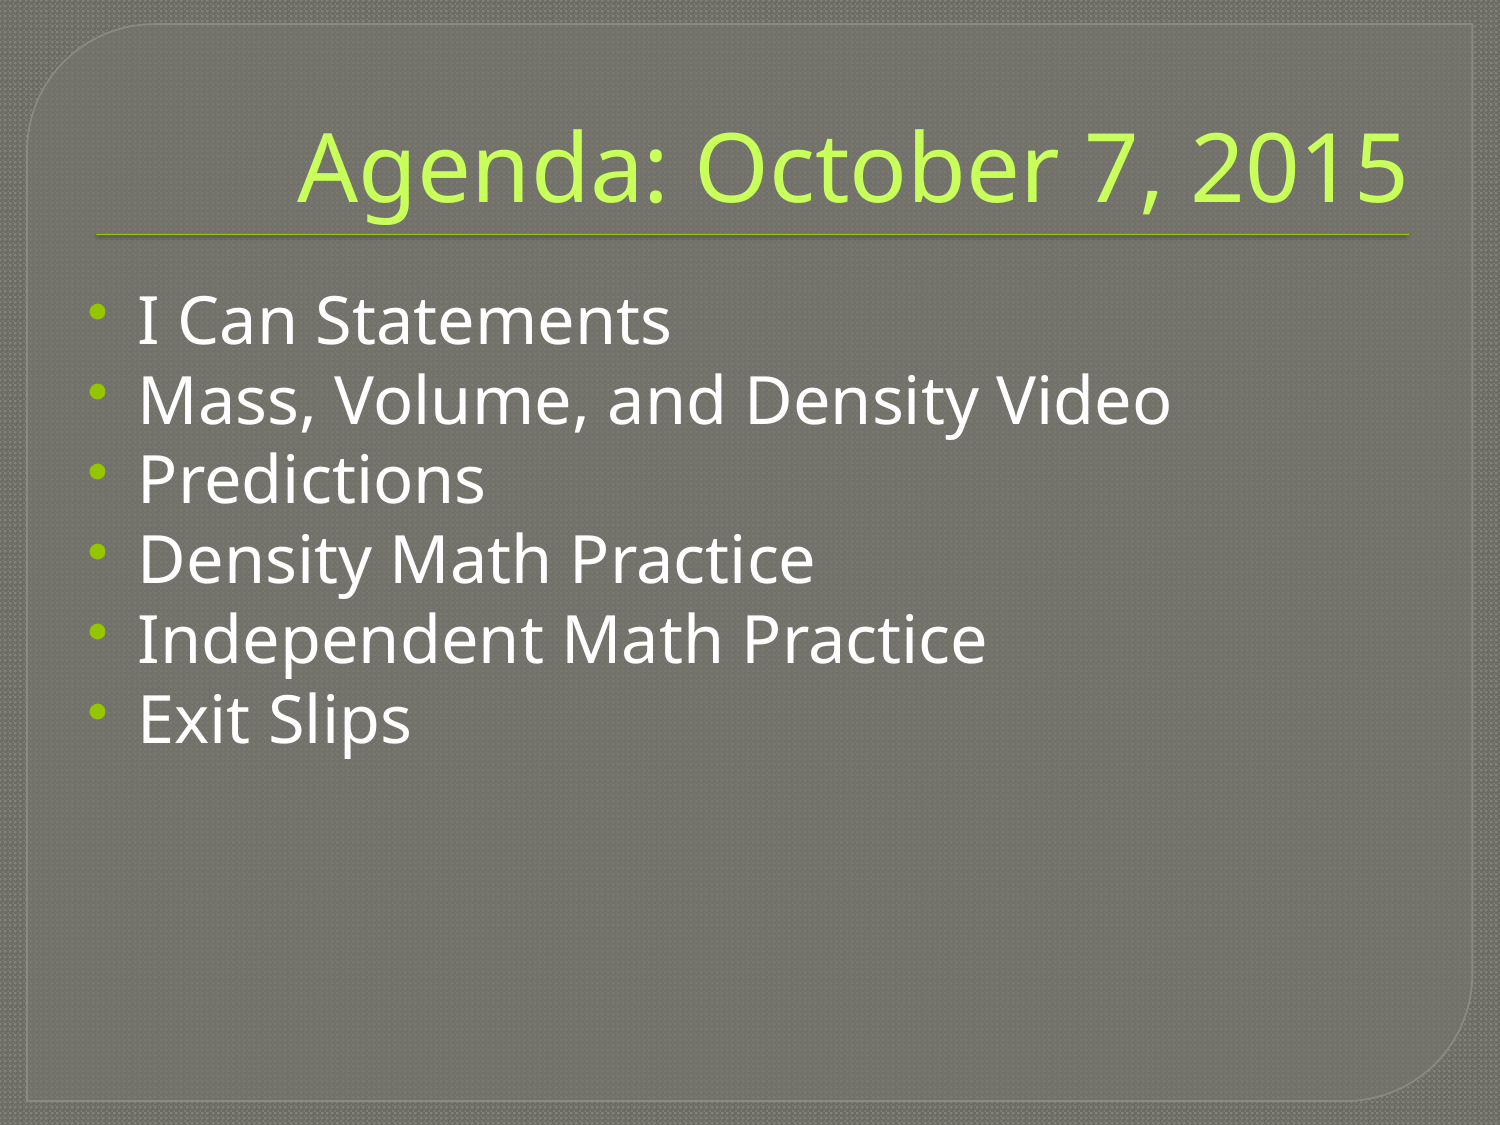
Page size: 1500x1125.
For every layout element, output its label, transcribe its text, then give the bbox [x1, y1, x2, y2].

list I Can Statements Mass, Volume, and Density Video Predictions Density Math Practice Independent Math Practice Exit Slips [75, 270, 1425, 1013]
title Agenda: October 7, 2015 [75, 41, 1425, 230]
